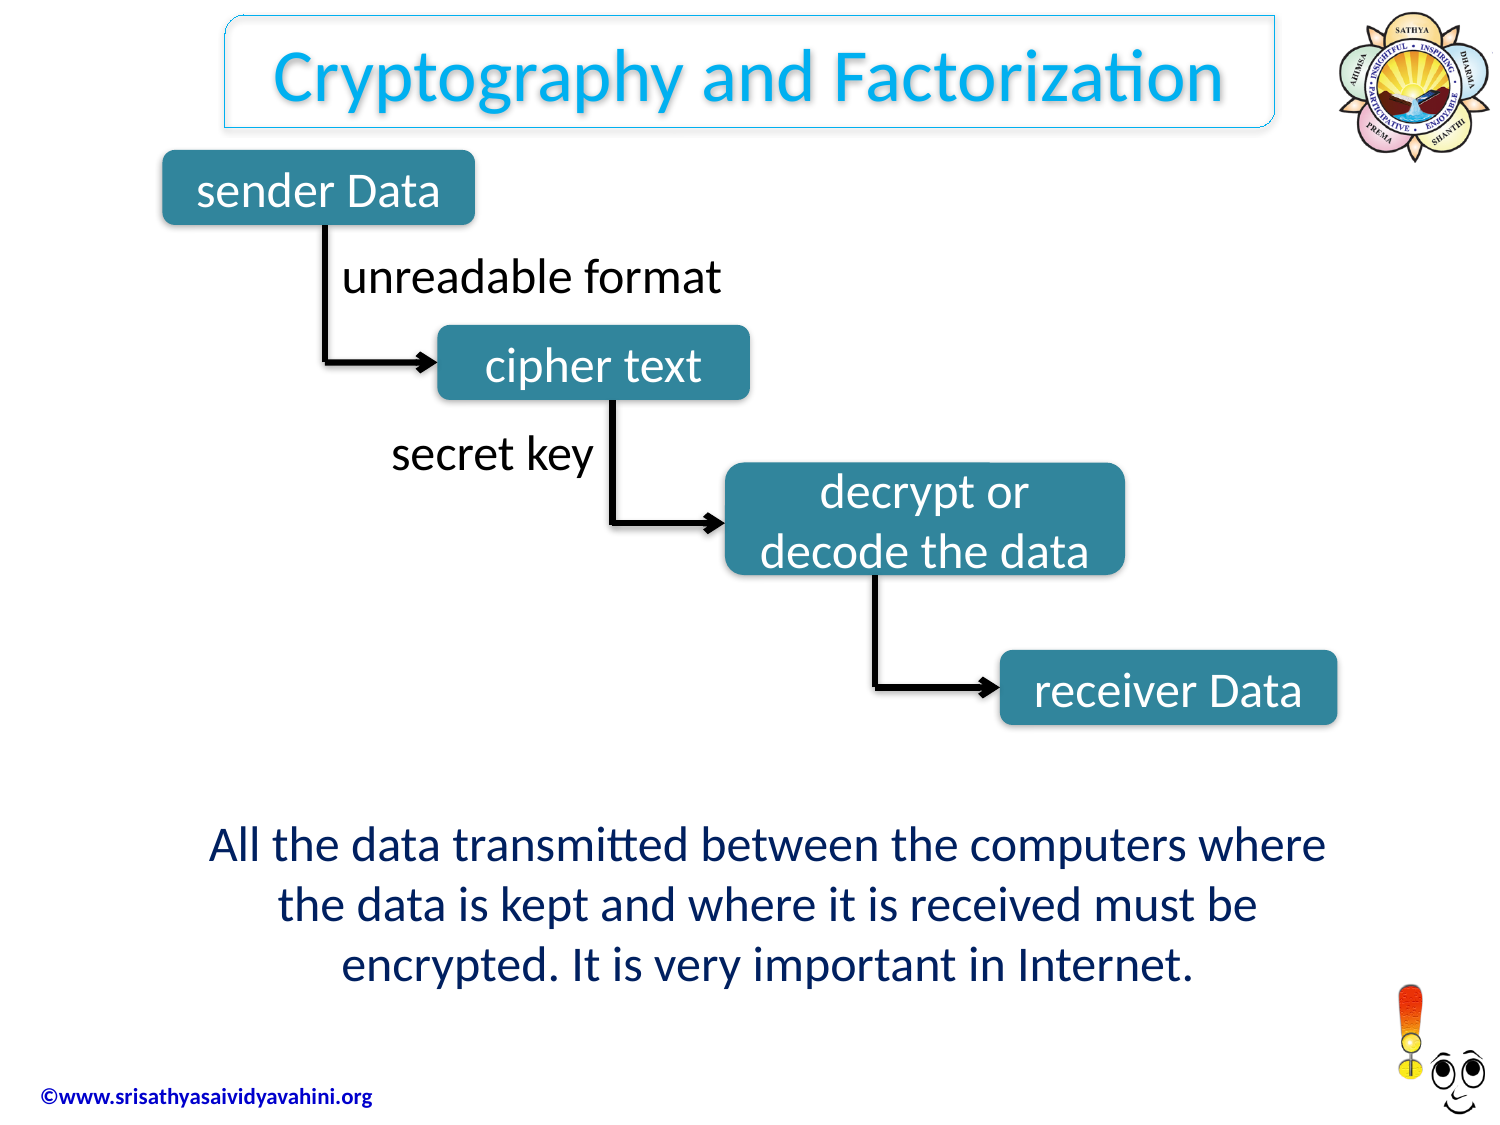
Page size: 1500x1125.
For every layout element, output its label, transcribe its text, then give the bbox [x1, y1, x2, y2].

text_box cipher text [437, 324, 750, 400]
text_box All the data transmitted between the computers where the data is kept and where it is received must be encrypted. It is very important in Internet. [192, 804, 1343, 999]
text_box receiver Data [999, 649, 1338, 725]
text_box secret key [616, 413, 621, 489]
text_box unreadable format [329, 235, 749, 311]
text_box Cryptography and Factorization [224, 14, 1275, 128]
text_box sender Data [162, 149, 475, 225]
picture [1350, 974, 1500, 1125]
text_box secret key [376, 413, 608, 489]
text_box decrypt or decode the data [724, 462, 1126, 576]
picture [1333, 8, 1493, 163]
